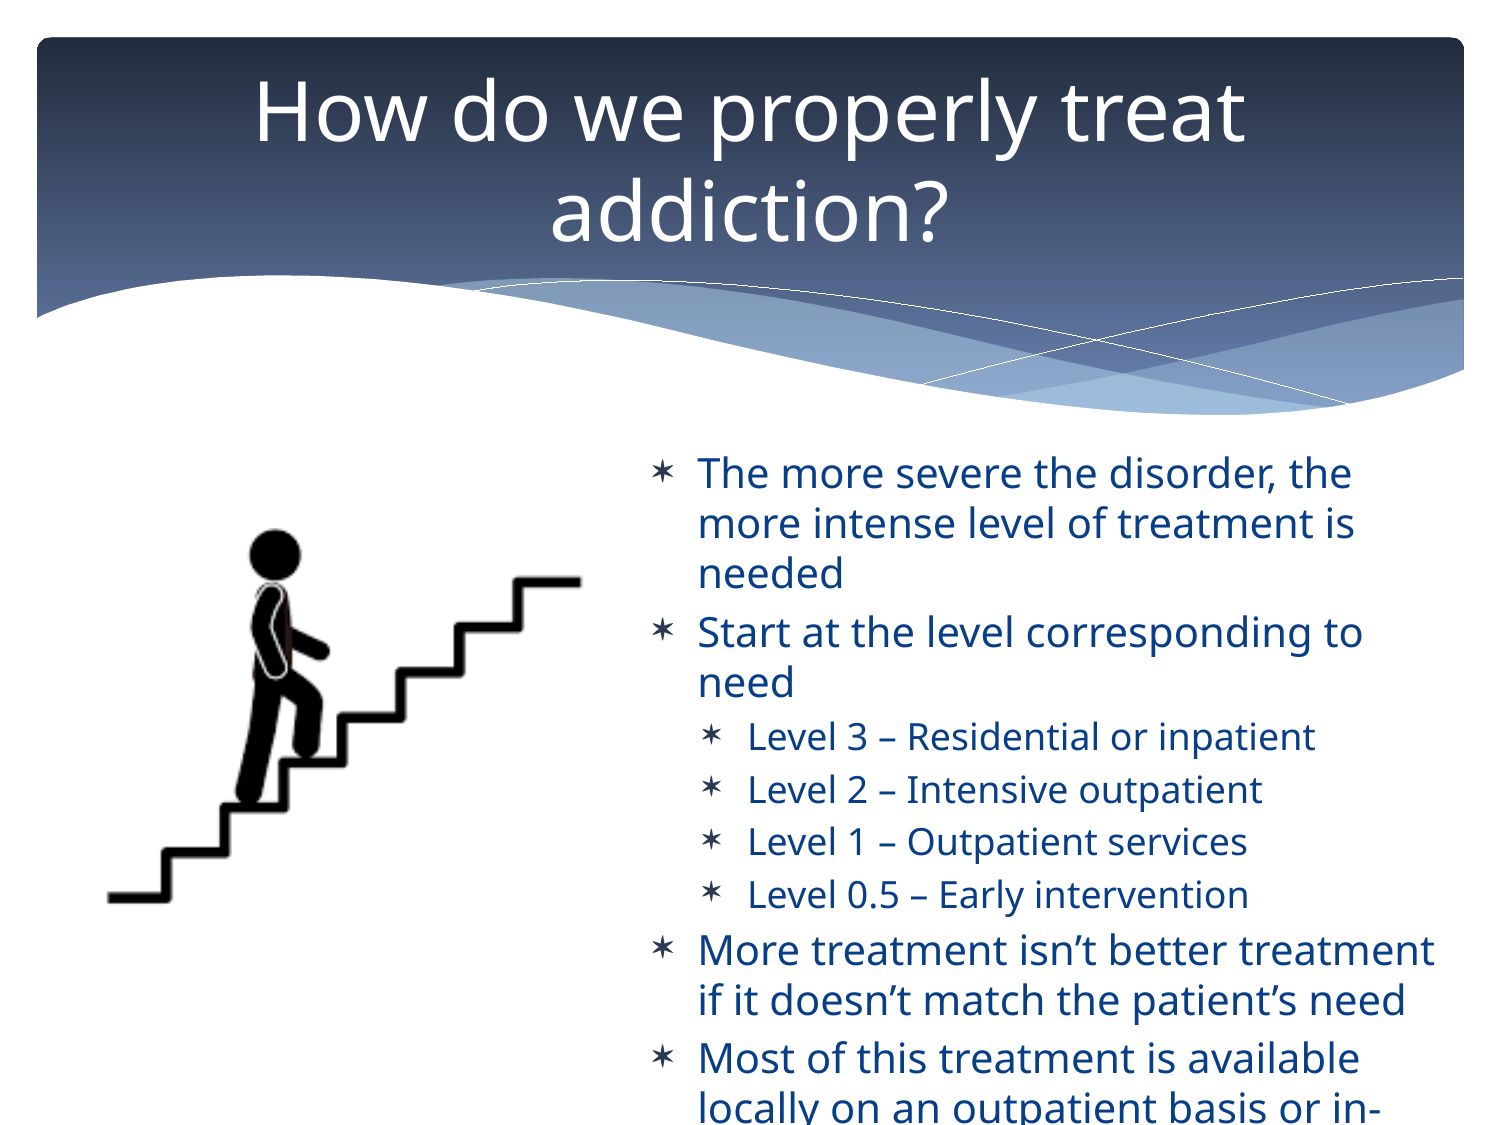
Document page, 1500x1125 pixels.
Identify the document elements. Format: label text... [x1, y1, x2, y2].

title How do we properly treat addiction? [75, 55, 1425, 261]
list The more severe the disorder, the more intense level of treatment is needed Start at the level corresponding to need Level 3 – Residential or inpatient Level 2 – Intensive outpatient Level 1 – Outpatient services Level 0.5 – Early intervention More treatment isn’t better treatment if it doesn’t match the patient’s need Most of this treatment is available locally on an outpatient basis or in-state. [637, 439, 1475, 1113]
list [74, 458, 602, 986]
